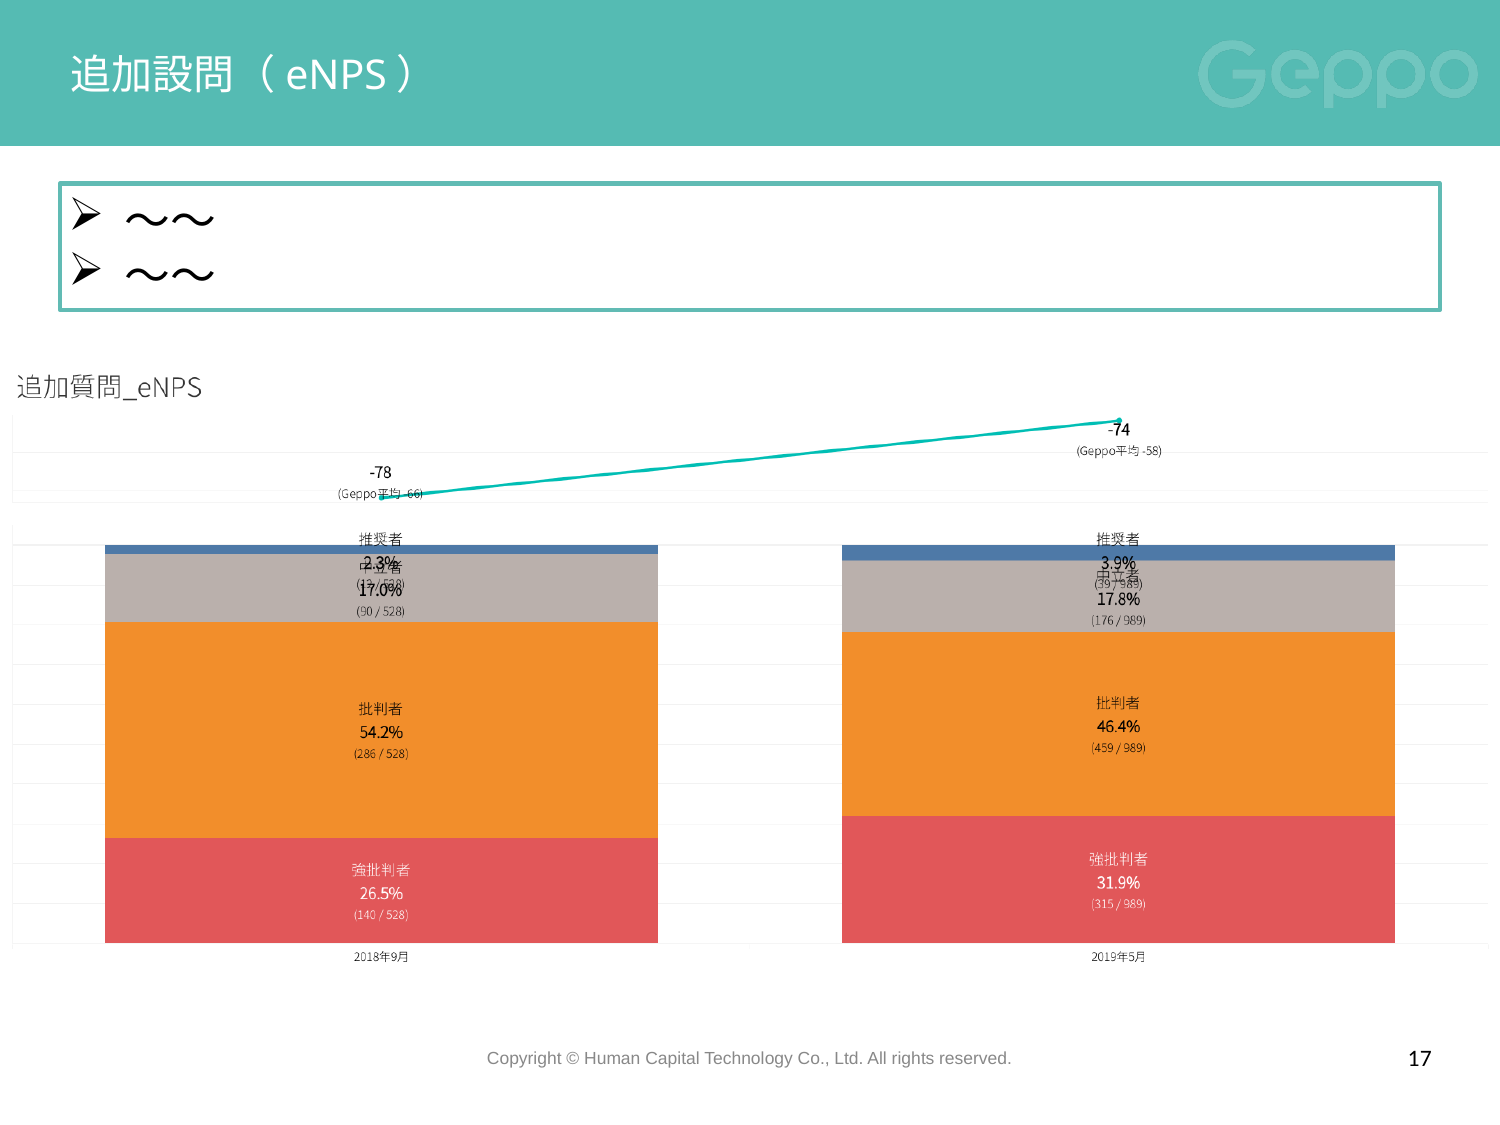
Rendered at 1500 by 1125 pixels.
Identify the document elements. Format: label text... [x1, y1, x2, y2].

text_box 17 [1351, 1034, 1440, 1080]
picture [0, 347, 1500, 977]
picture [1198, 37, 1479, 108]
text_box Copyright © Human Capital Technology Co., Ltd. All rights reserved. [411, 1039, 1089, 1075]
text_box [0, 0, 1500, 147]
text_box ～～ ～～ [58, 181, 1442, 312]
